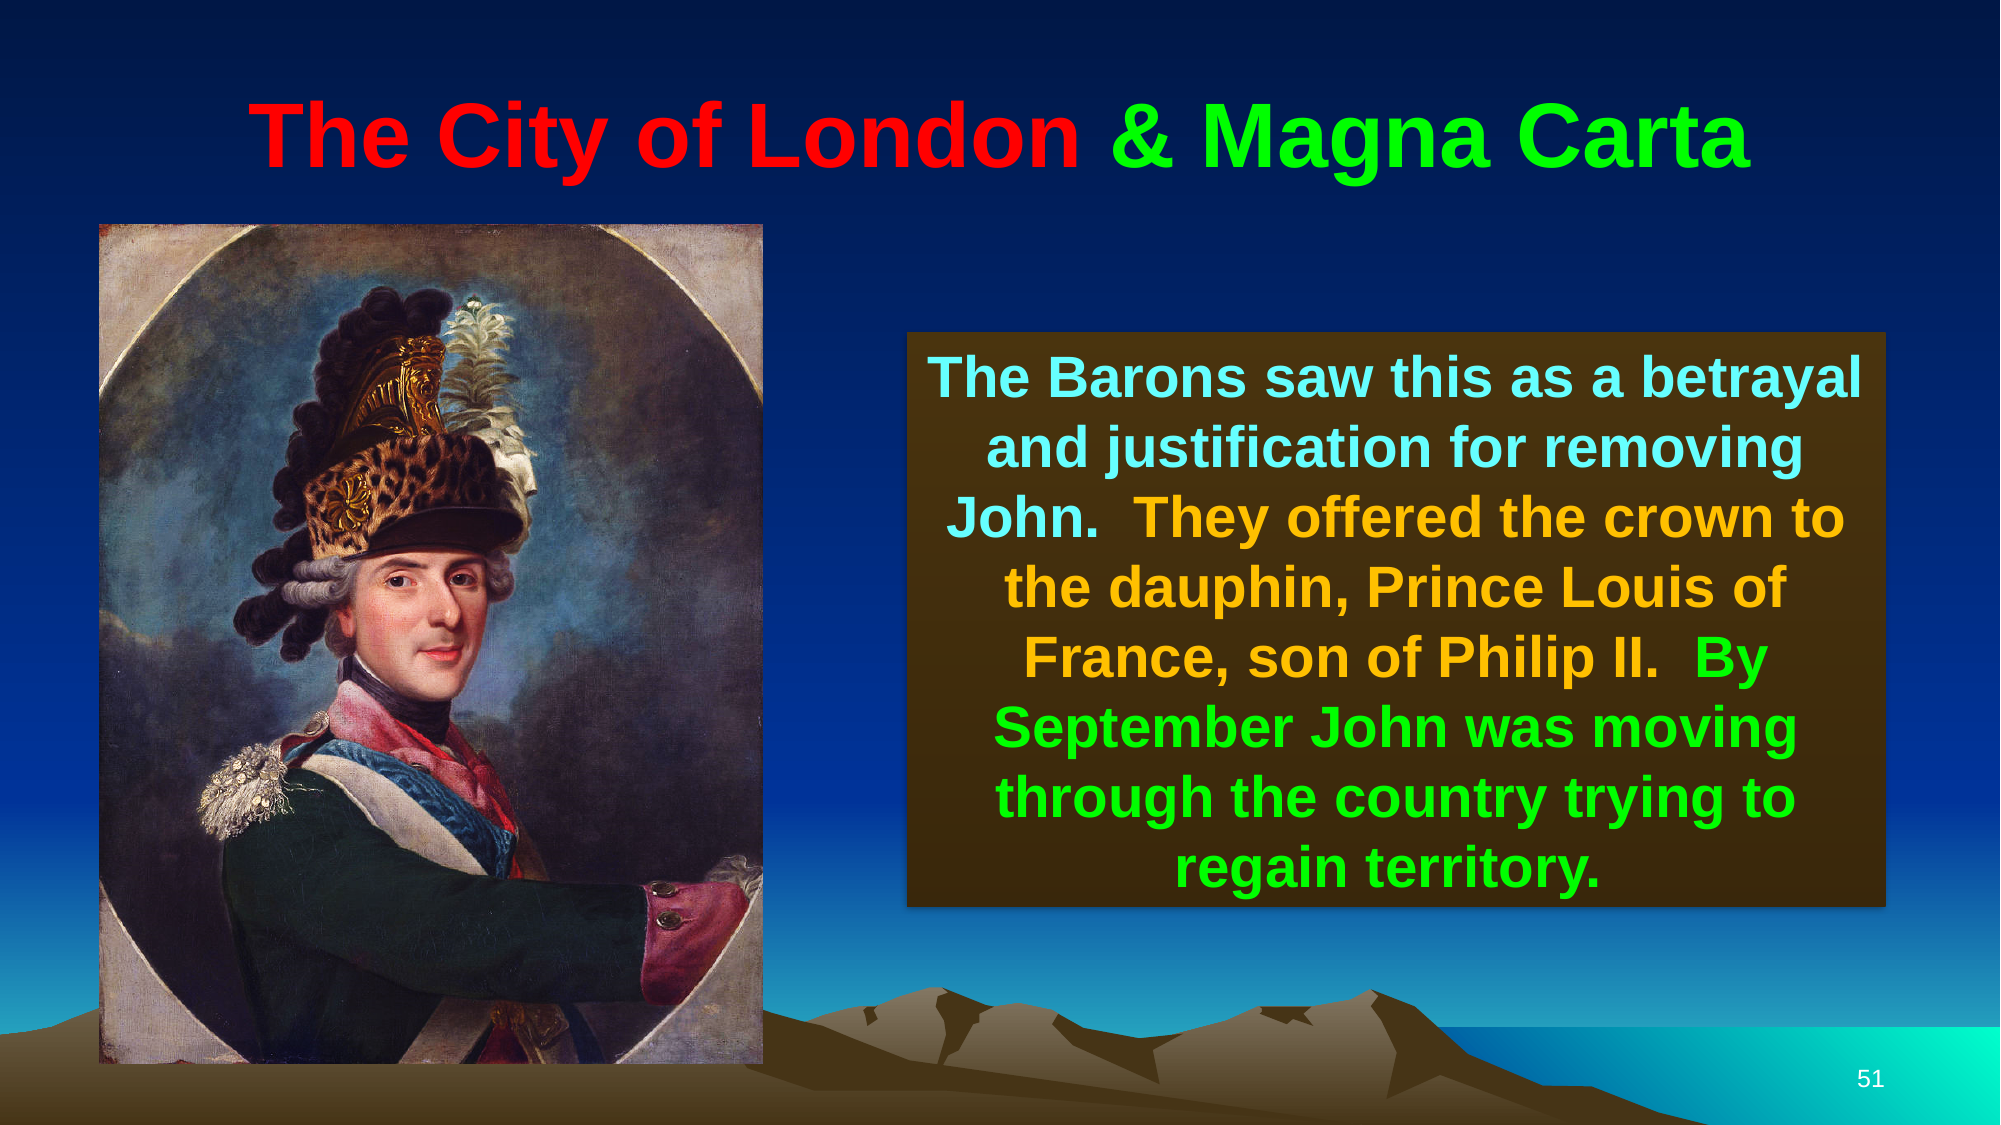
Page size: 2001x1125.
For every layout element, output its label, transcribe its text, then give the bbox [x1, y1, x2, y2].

picture [99, 224, 763, 1064]
slide_number 51 [1433, 1024, 1901, 1101]
text_box The Barons saw this as a betrayal and justification for removing John. They offered the crown to the dauphin, Prince Louis of France, son of Philip II. By September John was moving through the country trying to regain territory. [907, 332, 1886, 907]
title The City of London & Magna Carta [99, 37, 1901, 226]
